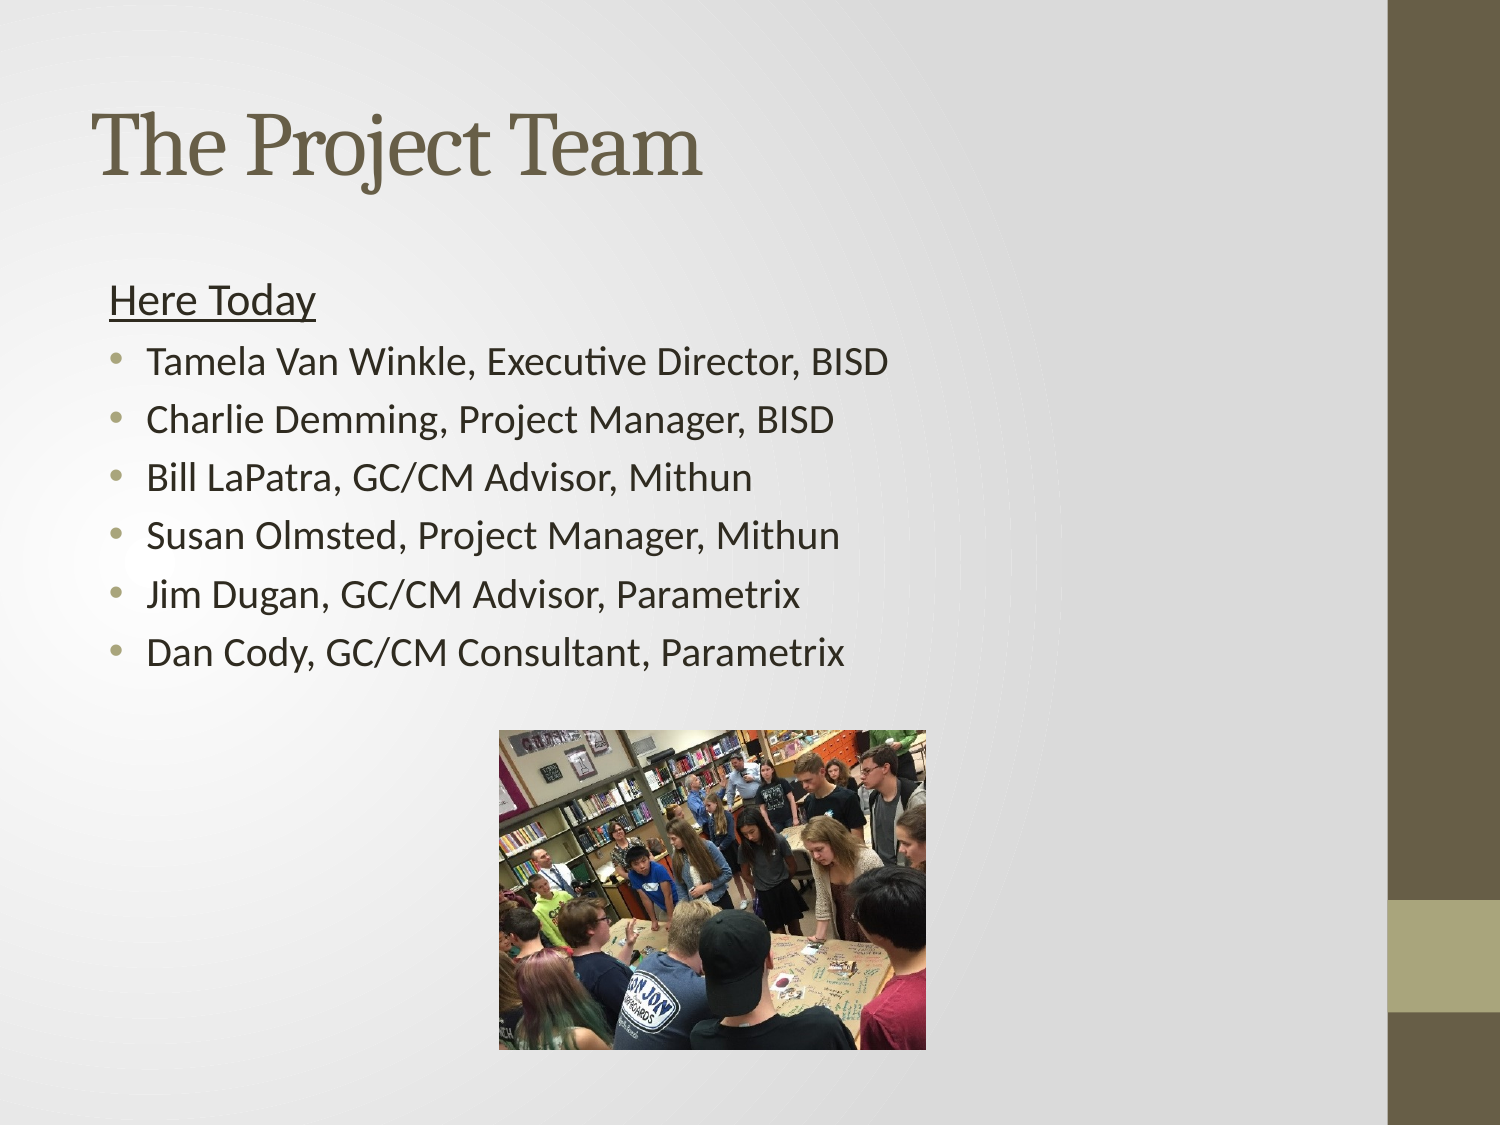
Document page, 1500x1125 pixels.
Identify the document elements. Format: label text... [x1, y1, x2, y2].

picture [499, 730, 926, 1051]
title The Project Team [75, 45, 1325, 233]
list Here Today Tamela Van Winkle, Executive Director, BISD Charlie Demming, Project Manager, BISD Bill LaPatra, GC/CM Advisor, Mithun Susan Olmsted, Project Manager, Mithun Jim Dugan, GC/CM Advisor, Parametrix Dan Cody, GC/CM Consultant, Parametrix [75, 262, 1350, 1050]
